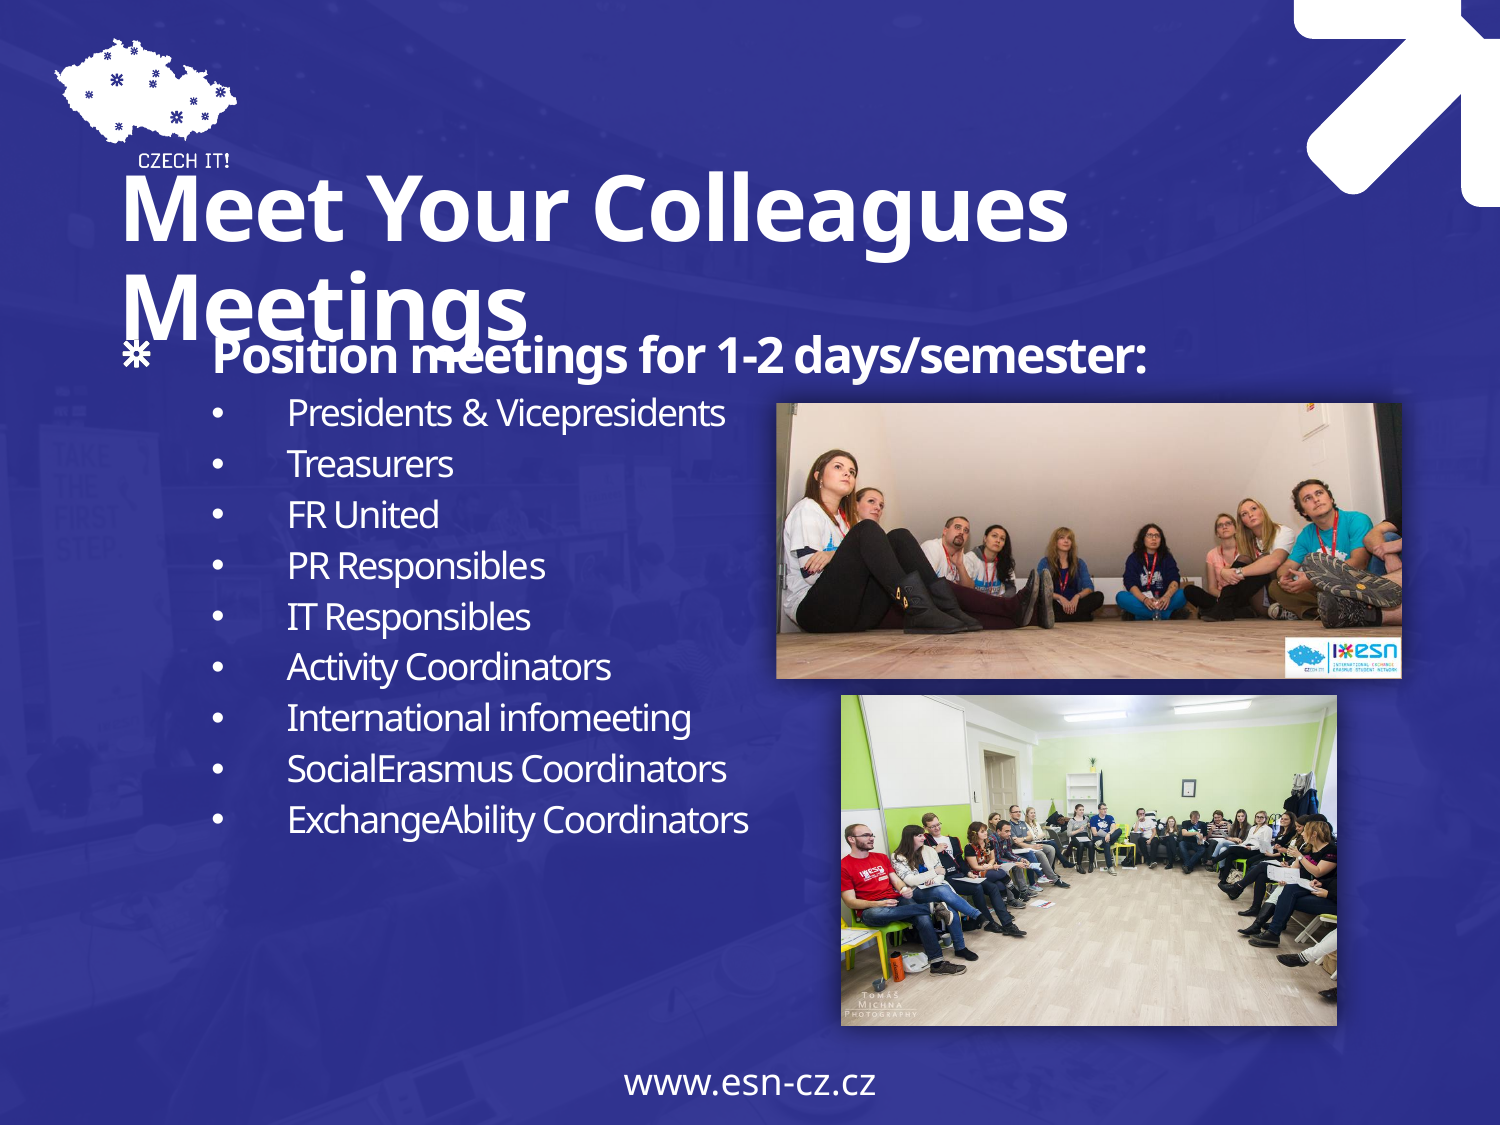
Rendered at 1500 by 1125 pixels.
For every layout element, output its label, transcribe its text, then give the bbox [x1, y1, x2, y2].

picture [776, 403, 1403, 679]
picture [118, 336, 154, 372]
picture [54, 38, 237, 168]
picture [841, 695, 1337, 1026]
title Meet Your Colleagues Meetings [103, 202, 1397, 321]
list Position meetings for 1-2 days/semester: Presidents & Vicepresidents Treasurers FR United PR Responsibles IT Responsibles Activity Coordinators International infomeeting SocialErasmus Coordinators ExchangeAbility Coordinators [103, 322, 1397, 1071]
